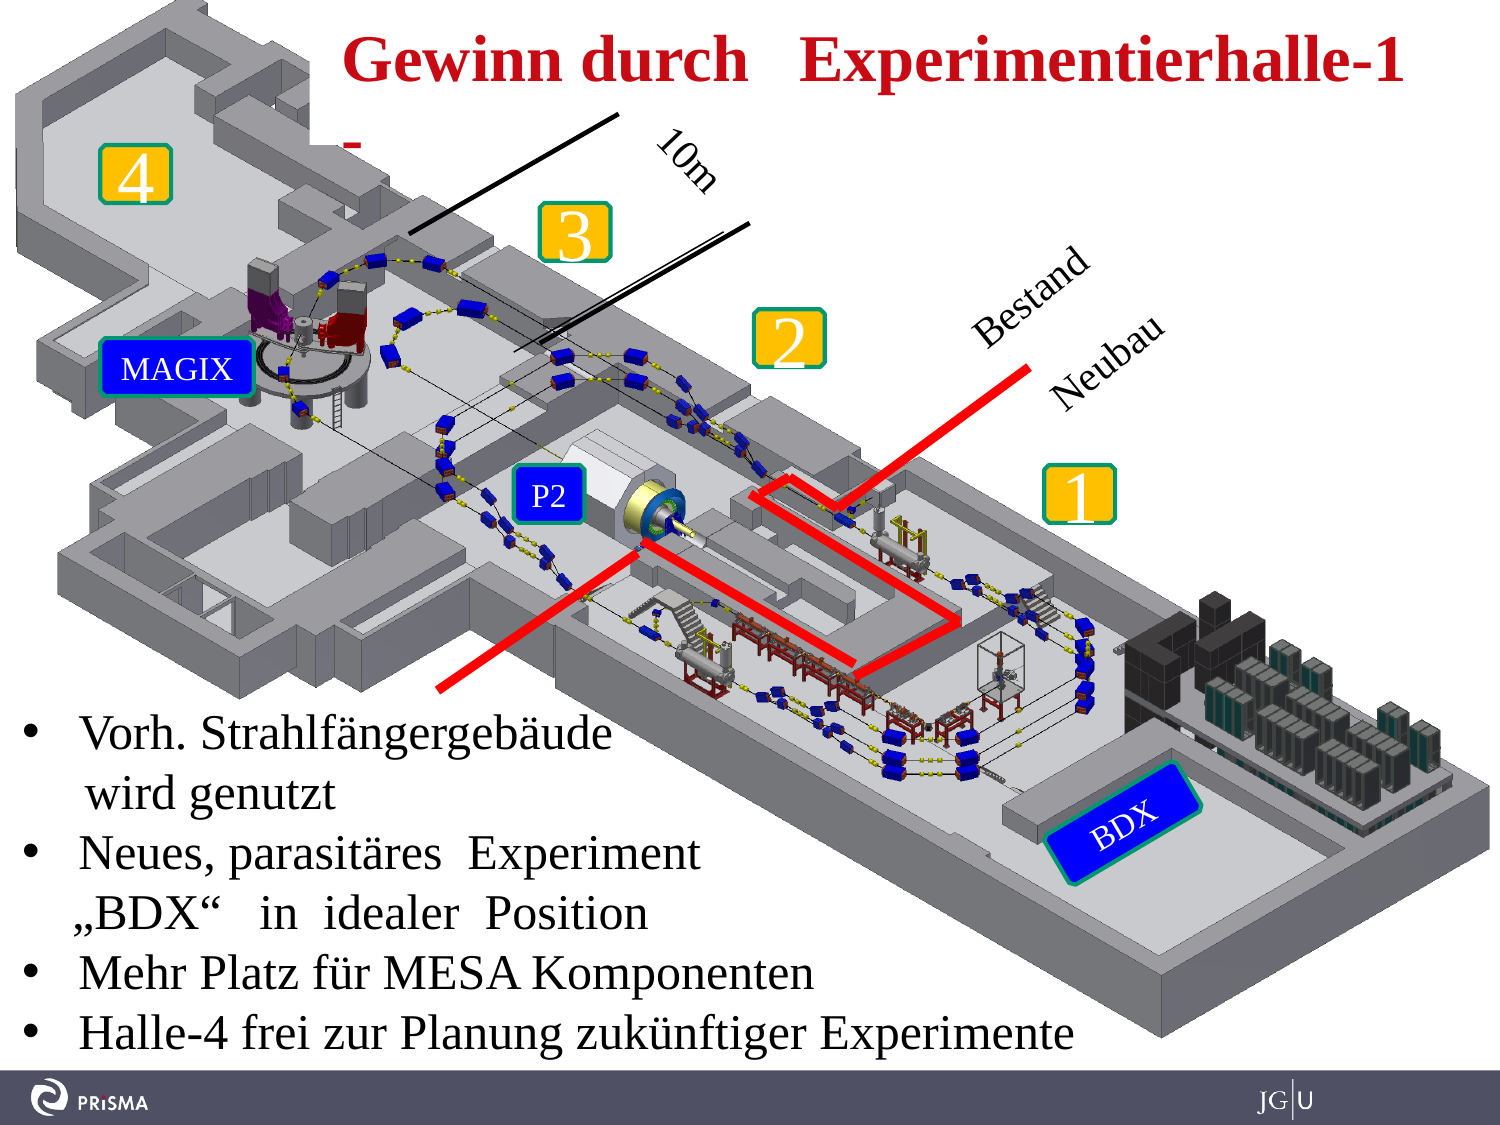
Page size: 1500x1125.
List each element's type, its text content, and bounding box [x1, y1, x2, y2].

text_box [408, 113, 619, 235]
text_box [513, 231, 724, 353]
text_box Vorh. Strahlfängergebäude wird genutzt Neues, parasitäres Experiment „BDX“ in idealer Position Mehr Platz für MESA Komponenten Halle-4 frei zur Planung zukünftiger Experimente [7, 1055, 1091, 1125]
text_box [641, 540, 855, 665]
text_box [0, 0, 1500, 1047]
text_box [539, 222, 750, 344]
picture [1257, 1079, 1312, 1120]
